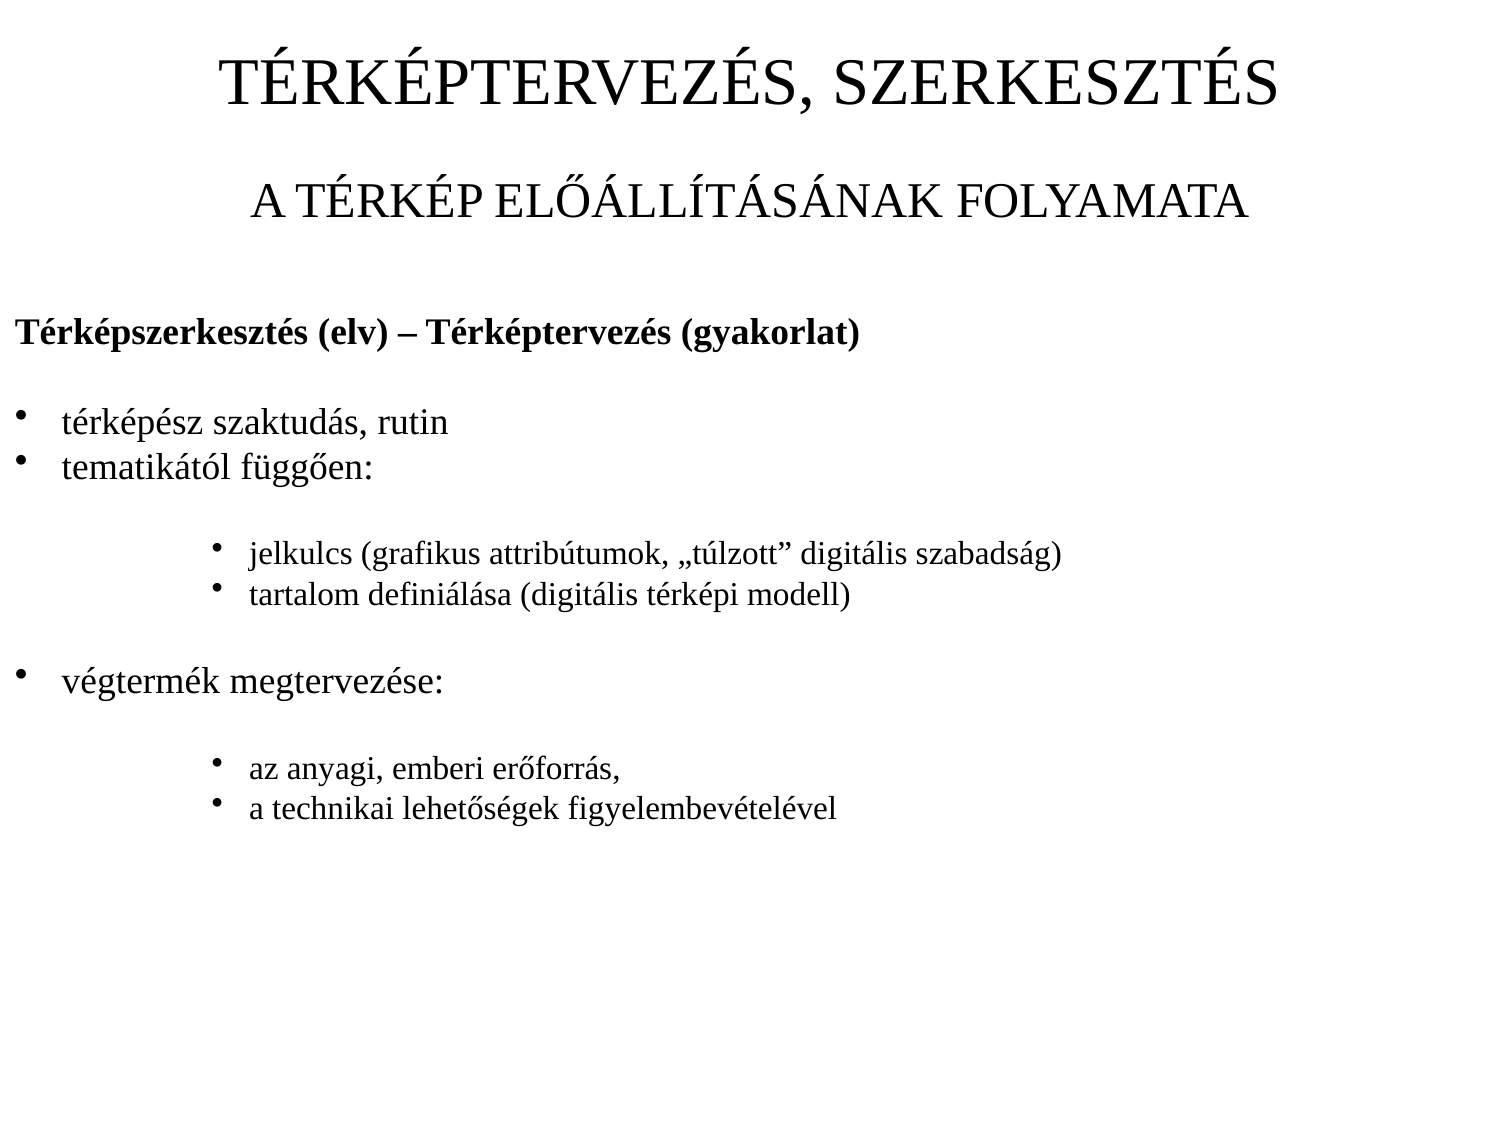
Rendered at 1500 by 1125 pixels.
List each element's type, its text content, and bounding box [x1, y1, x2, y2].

text_box Térképszerkesztés (elv) – Térképtervezés (gyakorlat) térképész szaktudás, rutin tematikától függően: jelkulcs (grafikus attribútumok, „túlzott” digitális szabadság) tartalom definiálása (digitális térképi modell) végtermék megtervezése: az anyagi, emberi erőforrás, a technikai lehetőségek figyelembevételével [0, 299, 1500, 834]
text_box TÉRKÉPTERVEZÉS, SZERKESZTÉS A TÉRKÉP ELŐÁLLÍTÁSÁNAK FOLYAMATA [0, 30, 1500, 236]
